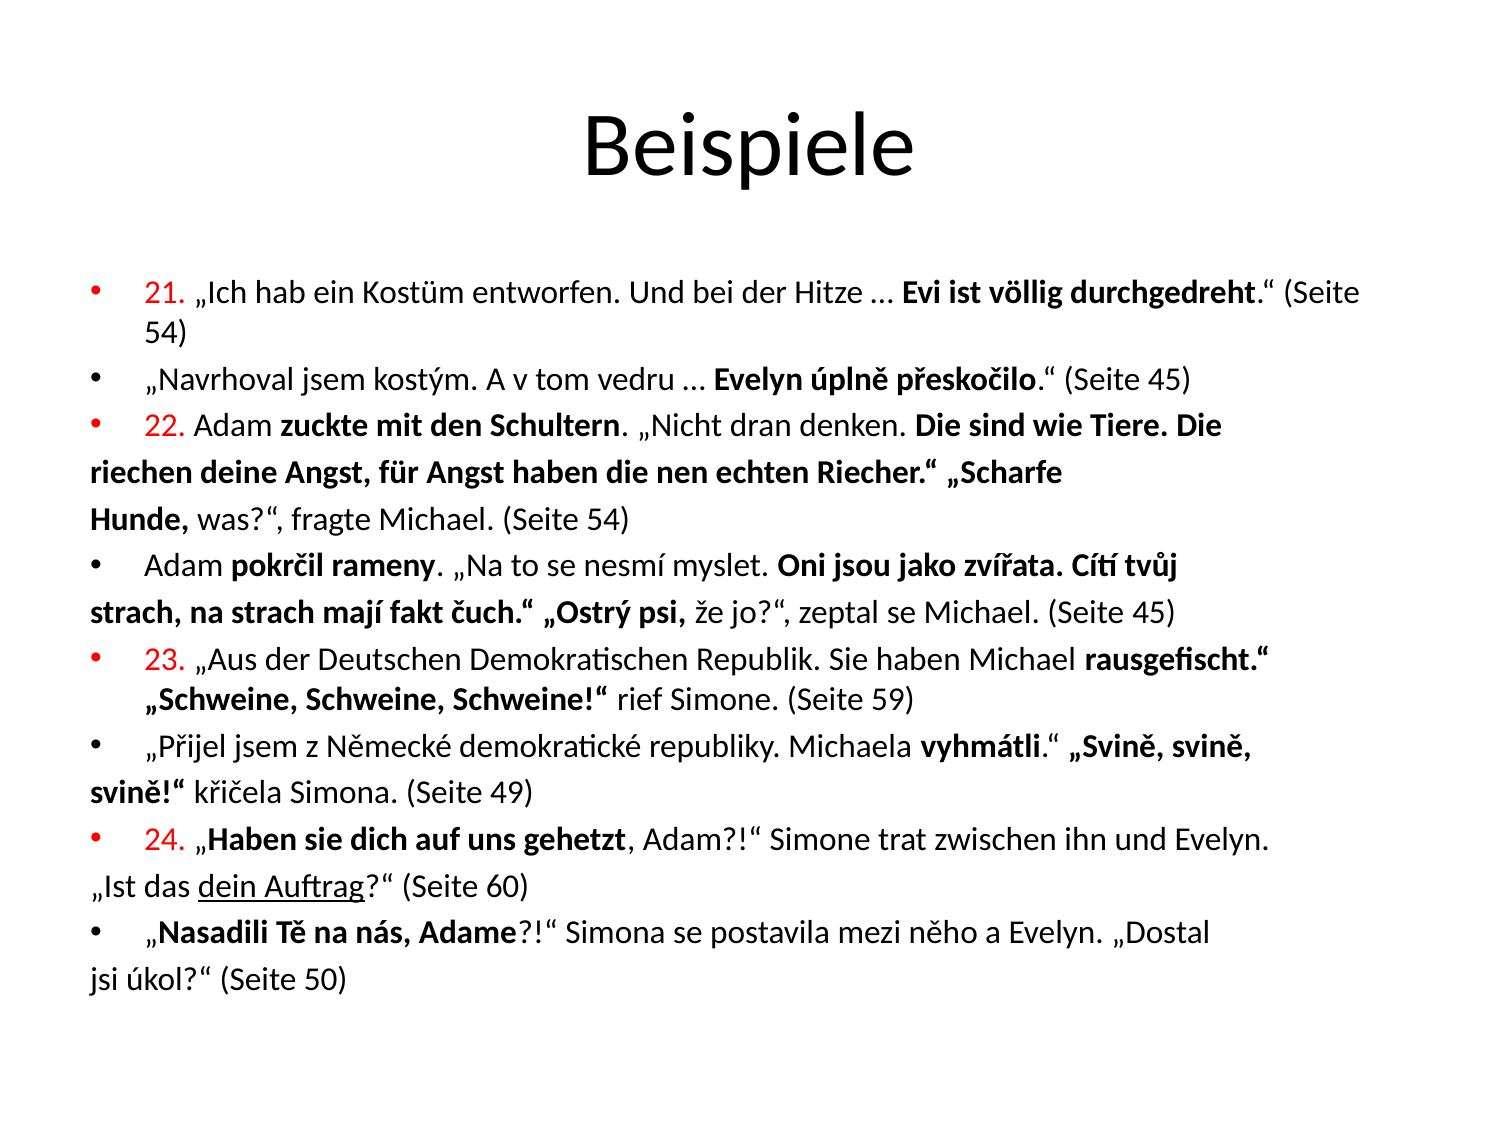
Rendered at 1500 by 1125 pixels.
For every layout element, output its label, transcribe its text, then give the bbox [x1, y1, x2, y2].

list 21. „Ich hab ein Kostüm entworfen. Und bei der Hitze … Evi ist völlig durchgedreht.“ (Seite 54) „Navrhoval jsem kostým. A v tom vedru … Evelyn úplně přeskočilo.“ (Seite 45) 22. Adam zuckte mit den Schultern. „Nicht dran denken. Die sind wie Tiere. Die riechen deine Angst, für Angst haben die nen echten Riecher.“ „Scharfe Hunde, was?“, fragte Michael. (Seite 54) Adam pokrčil rameny. „Na to se nesmí myslet. Oni jsou jako zvířata. Cítí tvůj strach, na strach mají fakt čuch.“ „Ostrý psi, že jo?“, zeptal se Michael. (Seite 45) 23. „Aus der Deutschen Demokratischen Republik. Sie haben Michael rausgefischt.“ „Schweine, Schweine, Schweine!“ rief Simone. (Seite 59) „Přijel jsem z Německé demokratické republiky. Michaela vyhmátli.“ „Svině, svině, svině!“ křičela Simona. (Seite 49) 24. „Haben sie dich auf uns gehetzt, Adam?!“ Simone trat zwischen ihn und Evelyn. „Ist das dein Auftrag?“ (Seite 60) „Nasadili Tě na nás, Adame?!“ Simona se postavila mezi něho a Evelyn. „Dostal jsi úkol?“ (Seite 50) [75, 262, 1425, 1005]
title Beispiele [75, 45, 1425, 233]
